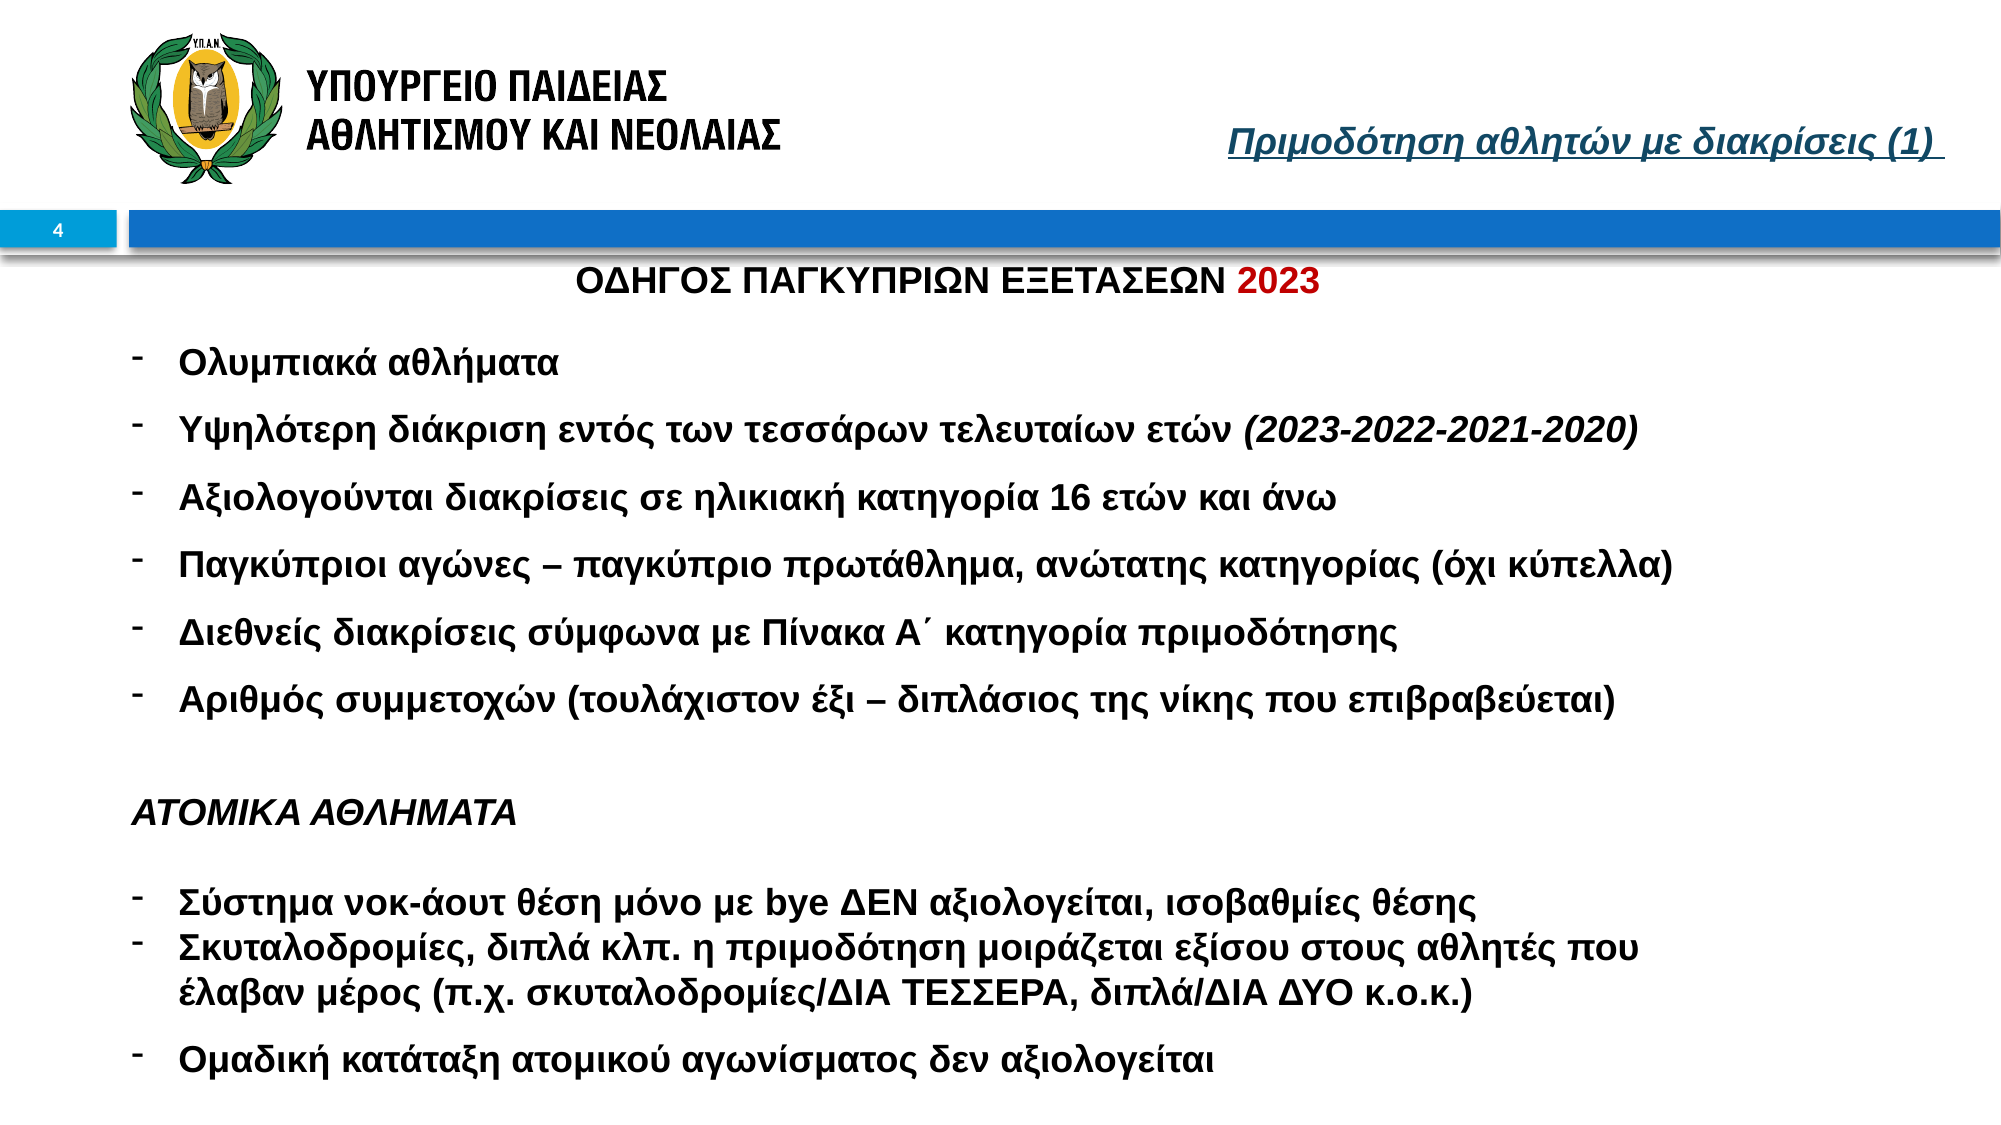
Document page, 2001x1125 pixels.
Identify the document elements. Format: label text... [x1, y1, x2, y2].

slide_number 4 [0, 208, 117, 249]
picture [105, 14, 841, 205]
text_box Πριμοδότηση αθλητών με διακρίσεις (1) [1193, 87, 1980, 170]
text_box Ολυμπιακά αθλήματα Υψηλότερη διάκριση εντός των τεσσάρων τελευταίων ετών (2023-2022-2021-2020) Αξιολογούνται διακρίσεις σε ηλικιακή κατηγορία 16 ετών και άνω Παγκύπριοι αγώνες – παγκύπριο πρωτάθλημα, ανώτατης κατηγορίας (όχι κύπελλα) Διεθνείς διακρίσεις σύμφωνα με Πίνακα Α΄ κατηγορία πριμοδότησης Αριθμός συμμετοχών (τουλάχιστον έξι – διπλάσιος της νίκης που επιβραβεύεται) ΑΤΟΜΙΚΑ ΑΘΛΗΜΑΤΑ Σύστημα νοκ-άουτ θέση μόνο με bye ΔΕΝ αξιολογείται, ισοβαθμίες θέσης Σκυταλοδρομίες, διπλά κλπ. η πριμοδότηση μοιράζεται εξίσου στους αθλητές που έλαβαν μέρος (π.χ. σκυταλοδρομίες/ΔΙΑ ΤΕΣΣΕΡΑ, διπλά/ΔΙΑ ΔΥΟ κ.ο.κ.) Ομαδική κατάταξη ατομικού αγωνίσματος δεν αξιολογείται [116, 263, 1779, 1125]
text_box ΟΔΗΓΟΣ ΠΑΓΚΥΠΡΙΩΝ ΕΞΕΤΑΣΕΩΝ 2023 [526, 248, 1370, 309]
